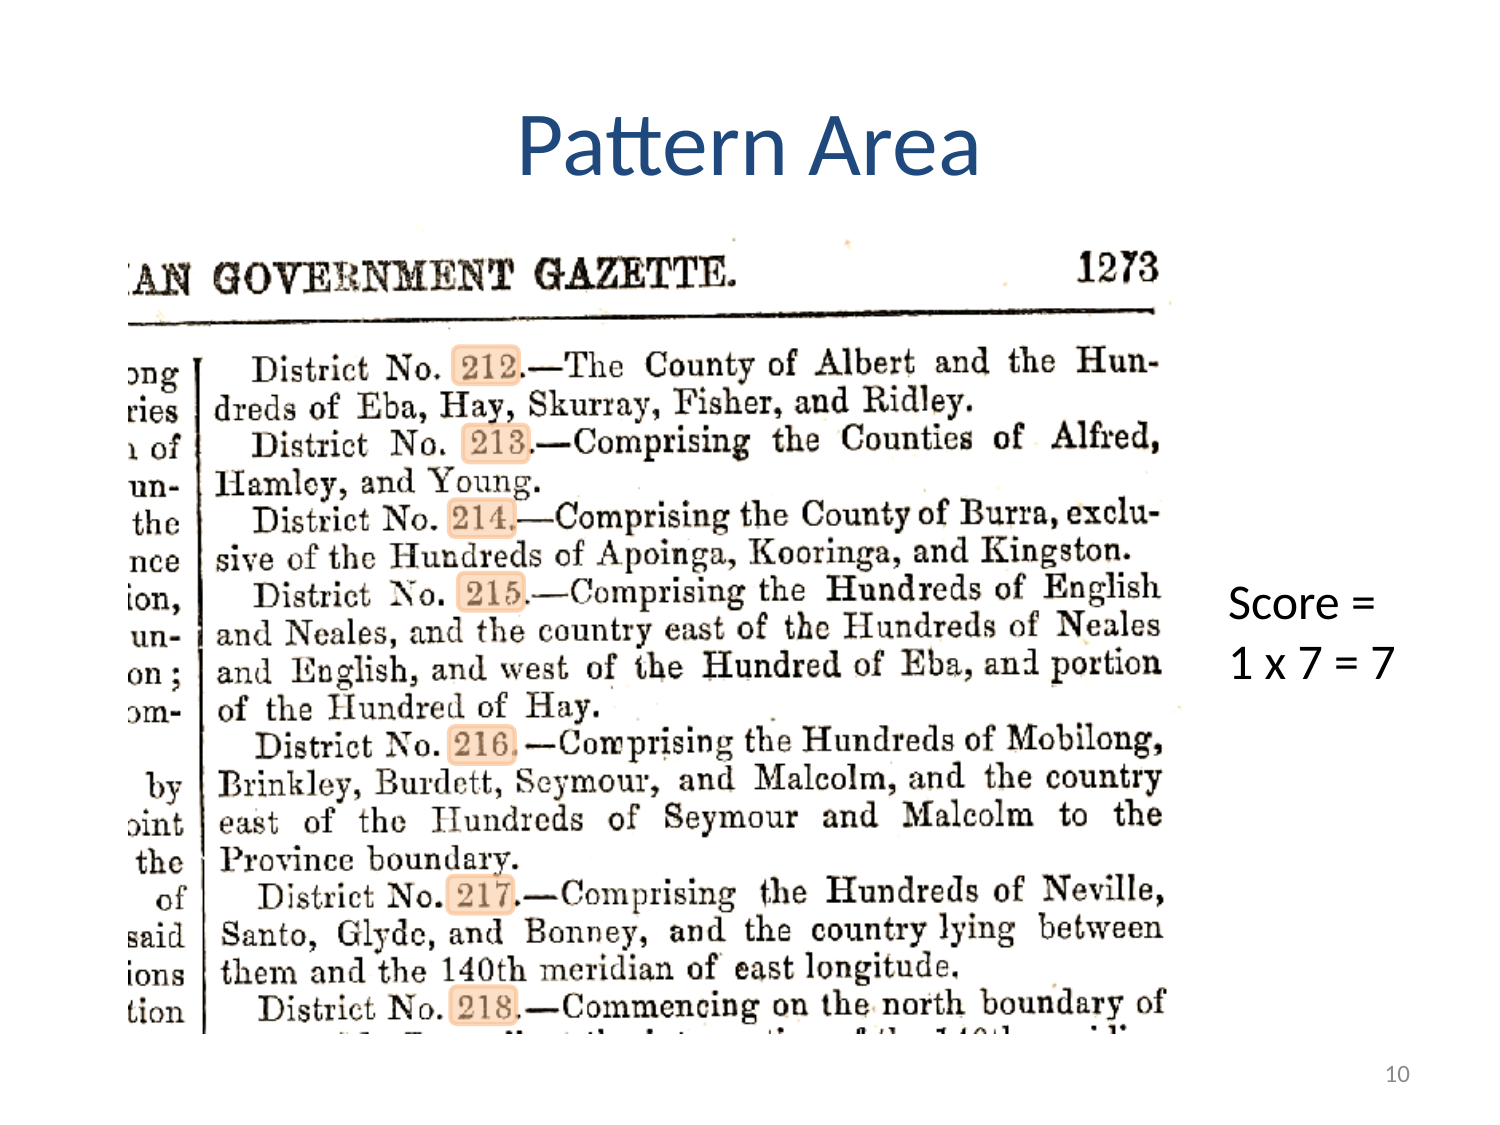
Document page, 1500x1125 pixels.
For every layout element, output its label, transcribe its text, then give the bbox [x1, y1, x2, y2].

picture [128, 224, 1213, 1034]
text_box Score = 1 x 7 = 7 [1216, 562, 1411, 698]
title Pattern Area [75, 45, 1425, 233]
slide_number 10 [1074, 1042, 1425, 1103]
